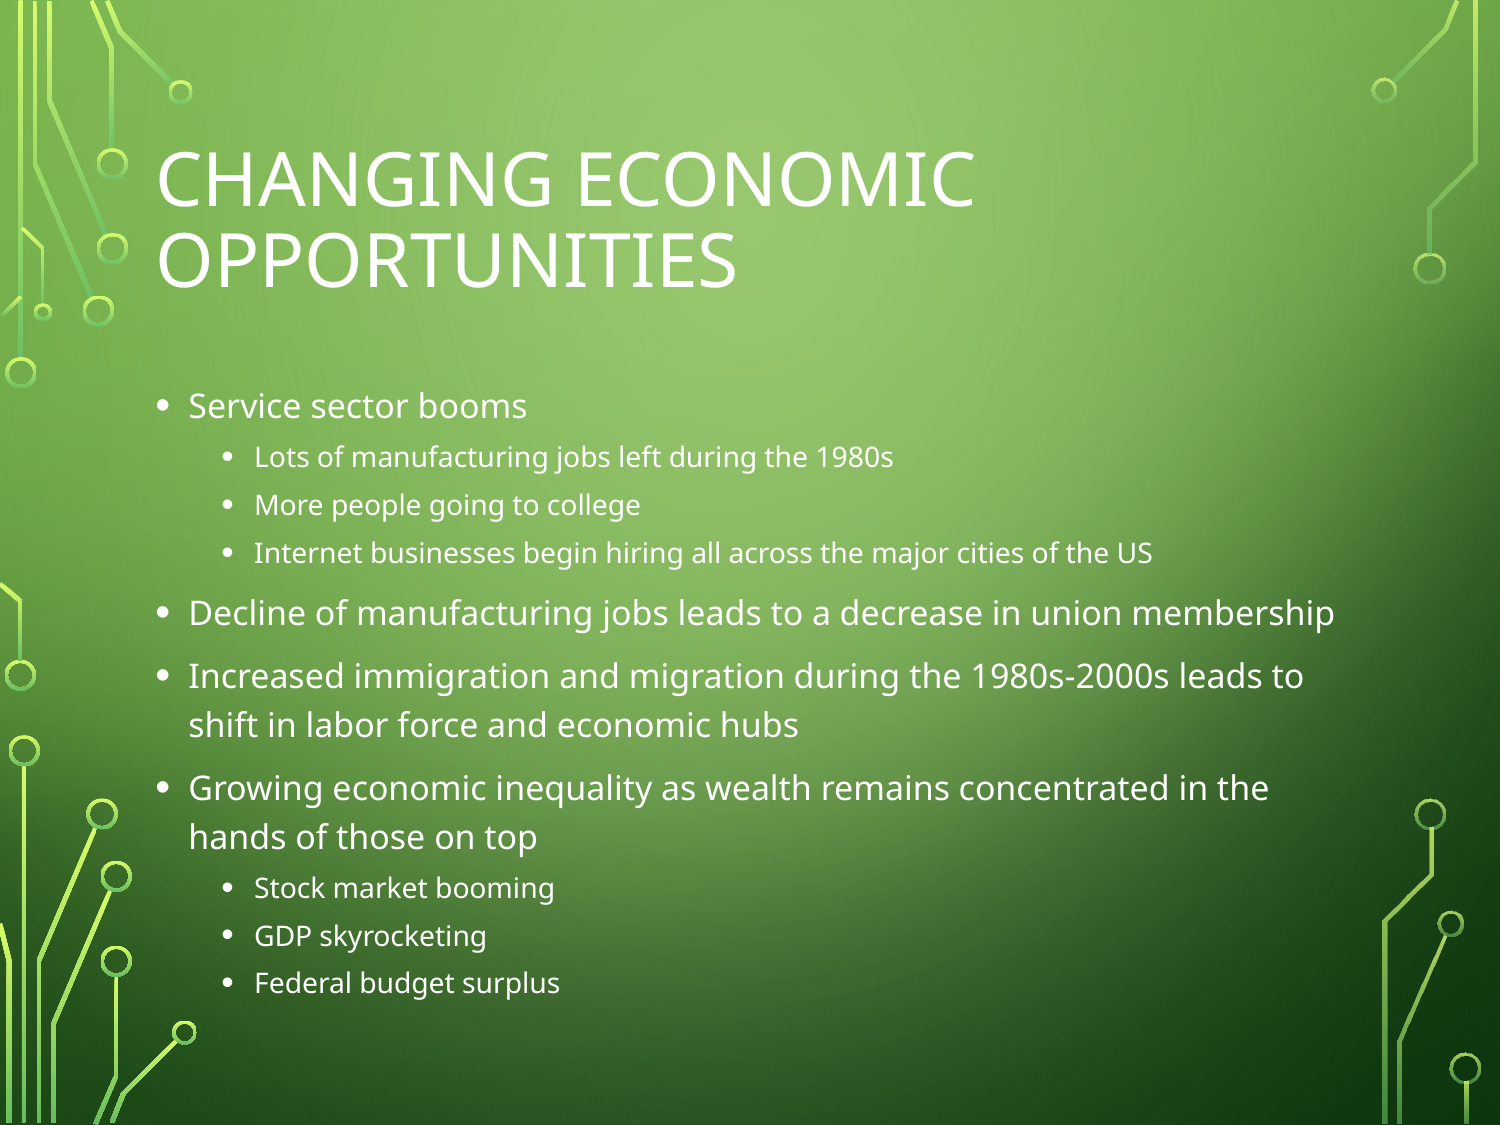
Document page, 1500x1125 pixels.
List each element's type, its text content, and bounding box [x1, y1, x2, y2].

list Service sector booms Lots of manufacturing jobs left during the 1980s More people going to college Internet businesses begin hiring all across the major cities of the US Decline of manufacturing jobs leads to a decrease in union membership Increased immigration and migration during the 1980s-2000s leads to shift in labor force and economic hubs Growing economic inequality as wealth remains concentrated in the hands of those on top Stock market booming GDP skyrocketing Federal budget surplus [140, 369, 1360, 1052]
title Changing Economic Opportunities [140, 101, 1360, 344]
